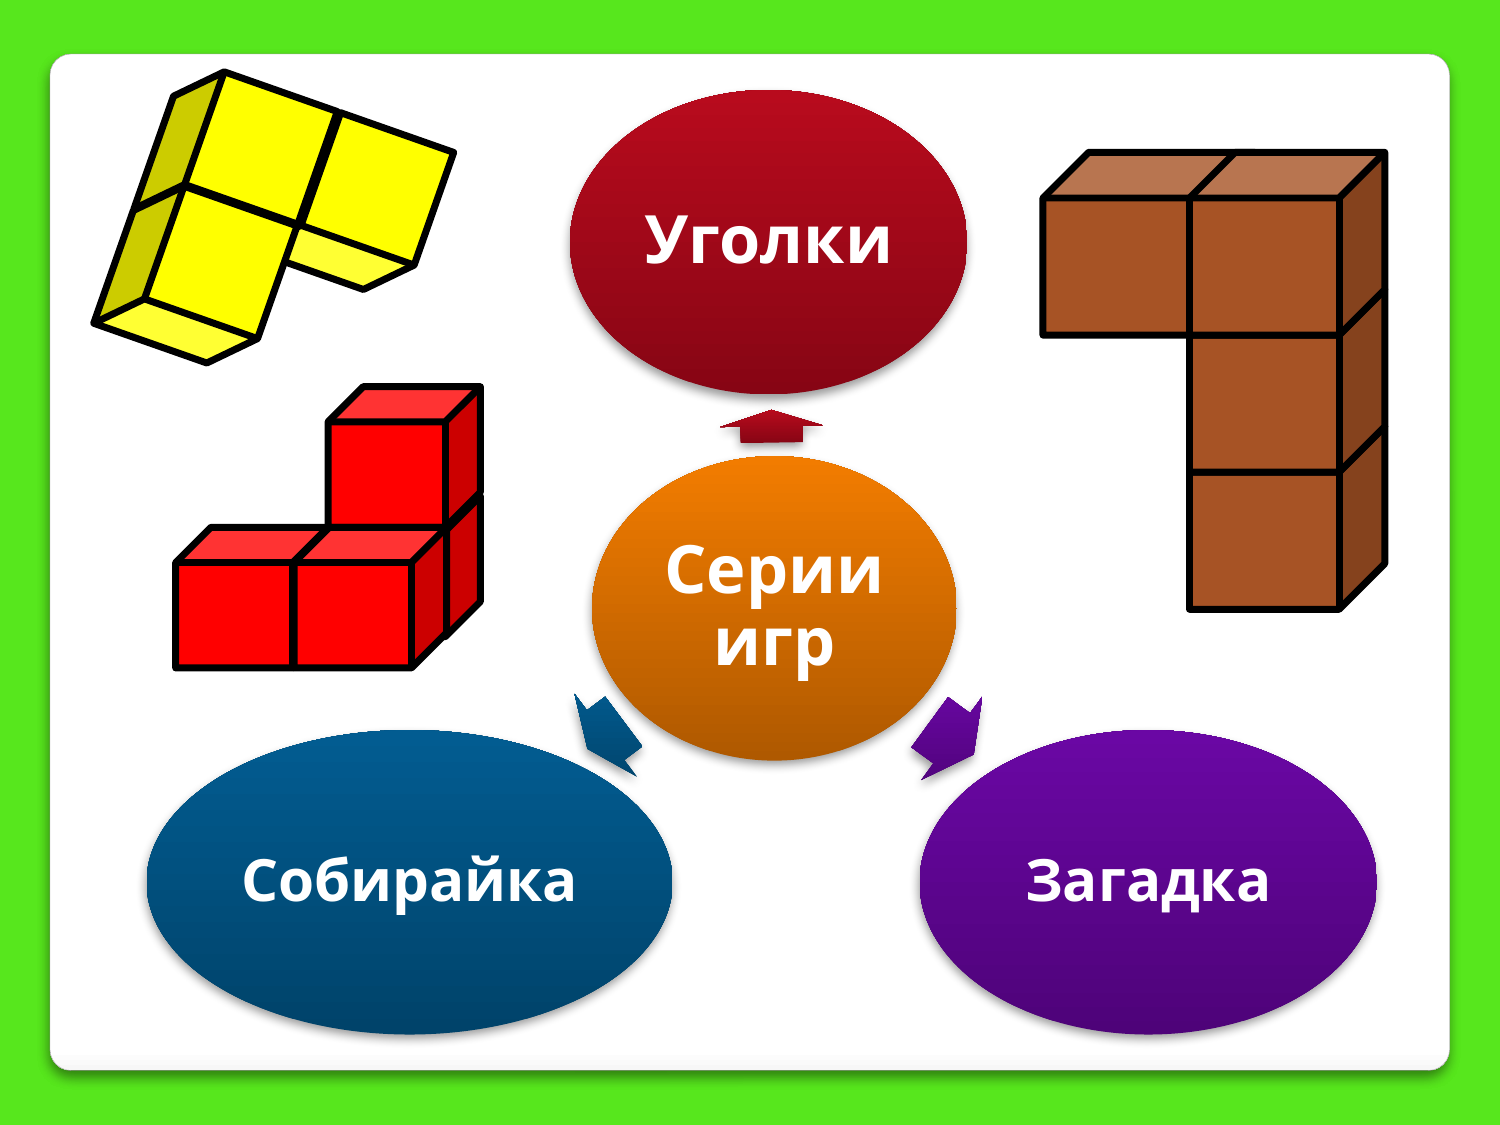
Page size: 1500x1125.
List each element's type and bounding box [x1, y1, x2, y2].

text_box [131, 97, 416, 379]
text_box [175, 386, 481, 669]
text_box [135, 89, 1389, 1036]
text_box [1042, 152, 1385, 610]
